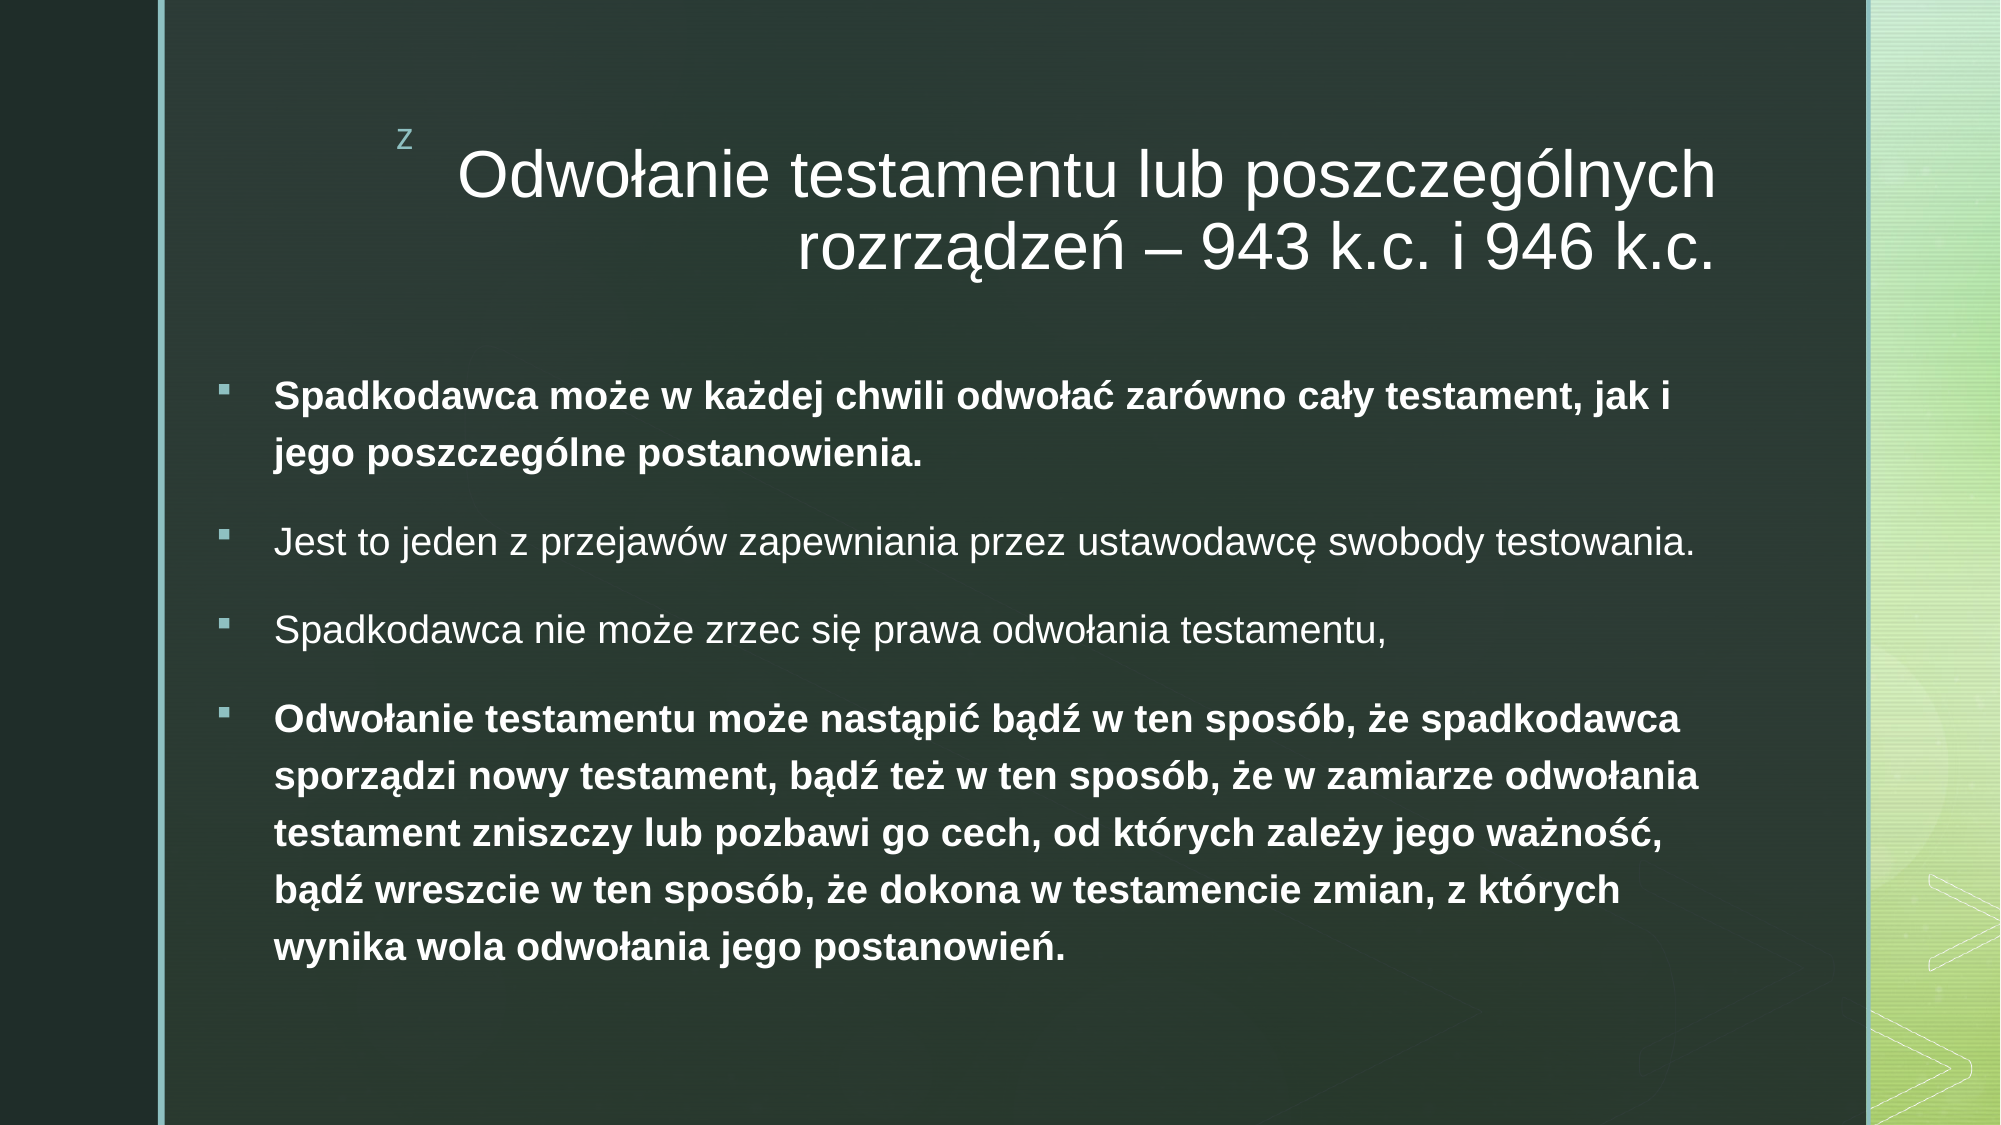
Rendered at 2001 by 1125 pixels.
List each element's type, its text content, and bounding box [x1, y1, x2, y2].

title Odwołanie testamentu lub poszczególnych rozrządzeń – 943 k.c. i 946 k.c. [428, 132, 1734, 310]
list Spadkodawca może w każdej chwili odwołać zarówno cały testament, jak i jego poszczególne postanowienia. Jest to jeden z przejawów zapewniania przez ustawodawcę swobody testowania. Spadkodawca nie może zrzec się prawa odwołania testamentu, Odwołanie testamentu może nastąpić bądź w ten sposób, że spadkodawca sporządzi nowy testament, bądź też w ten sposób, że w zamiarze odwołania testament zniszczy lub pozbawi go cech, od których zależy jego ważność, bądź wreszcie w ten sposób, że dokona w testamencie zmian, z których wynika wola odwołania jego postanowień. [200, 336, 1734, 993]
picture [1871, 0, 2001, 1125]
